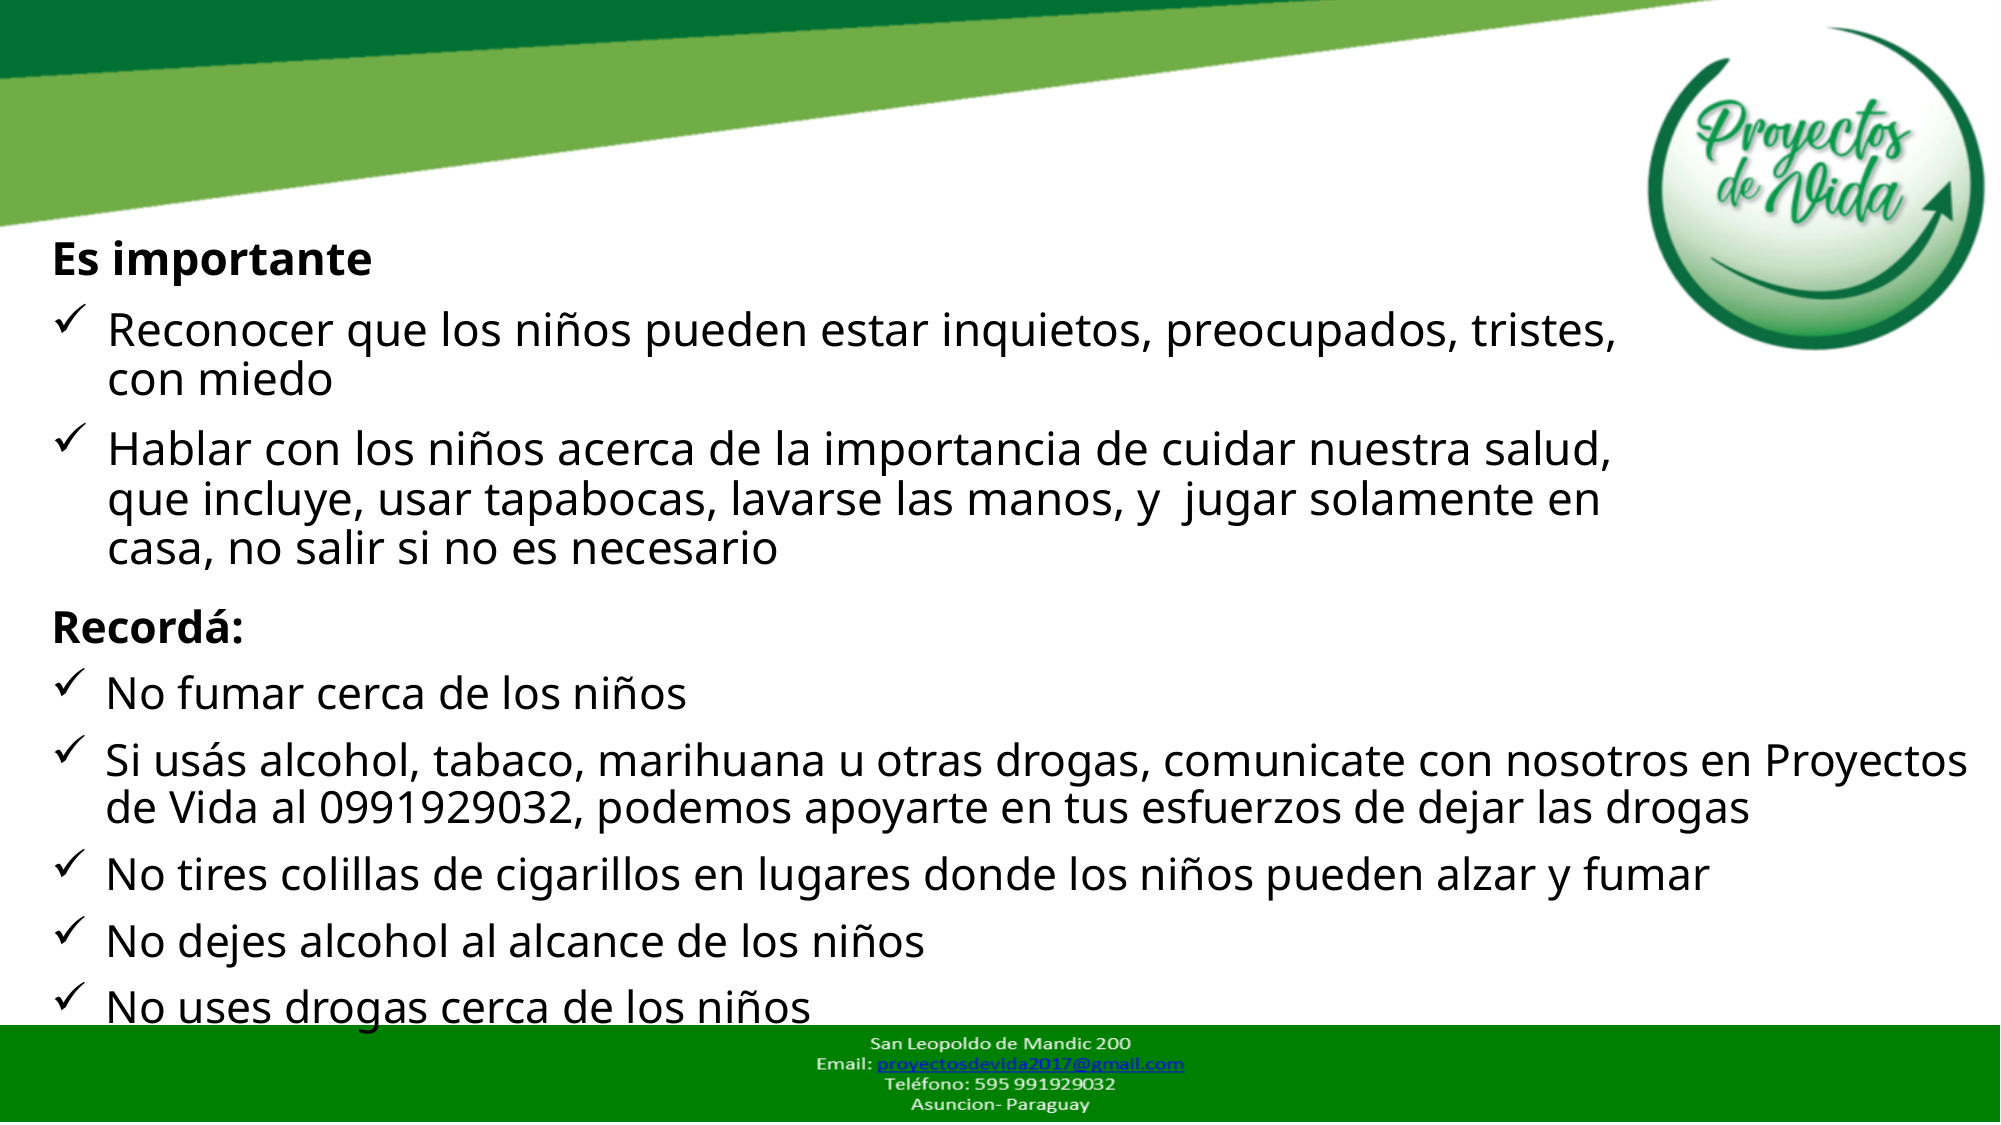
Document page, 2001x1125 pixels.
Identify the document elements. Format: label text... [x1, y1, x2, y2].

subtitle Es importante Reconocer que los niños pueden estar inquietos, preocupados, tristes, con miedo Hablar con los niños acerca de la importancia de cuidar nuestra salud, que incluye, usar tapabocas, lavarse las manos, y jugar solamente en casa, no salir si no es necesario [36, 360, 1700, 597]
picture [0, 0, 2000, 360]
text_box Recordá: No fumar cerca de los niños Si usás alcohol, tabaco, marihuana u otras drogas, comunicate con nosotros en Proyectos de Vida al 0991929032, podemos apoyarte en tus esfuerzos de dejar las drogas No tires colillas de cigarillos en lugares donde los niños pueden alzar y fumar No dejes alcohol al alcance de los niños No uses drogas cerca de los niños [36, 597, 2000, 1025]
picture [0, 1025, 2000, 1125]
